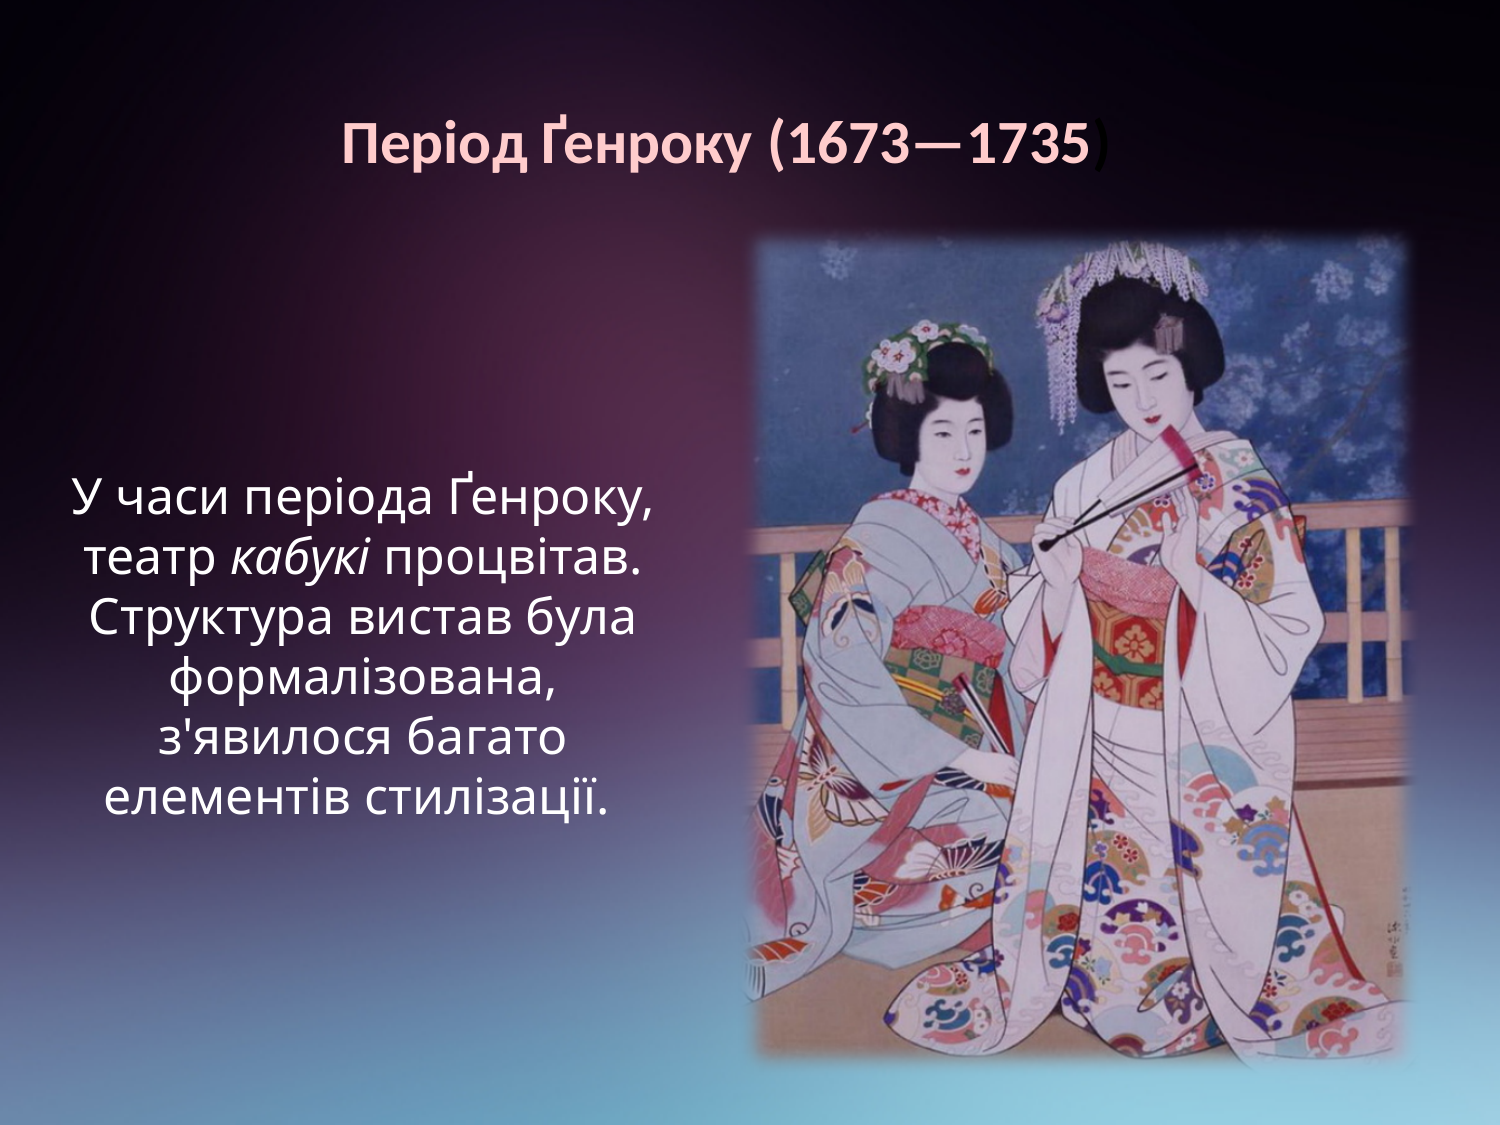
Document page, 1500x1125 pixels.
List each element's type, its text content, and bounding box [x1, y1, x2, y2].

picture [0, 0, 1500, 1125]
text_box У часи періода Ґенроку, театр кабукі процвітав. Структура вистав була формалізована, з'явилося багато елементів стилізації. [35, 456, 692, 832]
title Період Ґенроку (1673—1735) [82, 93, 1372, 258]
